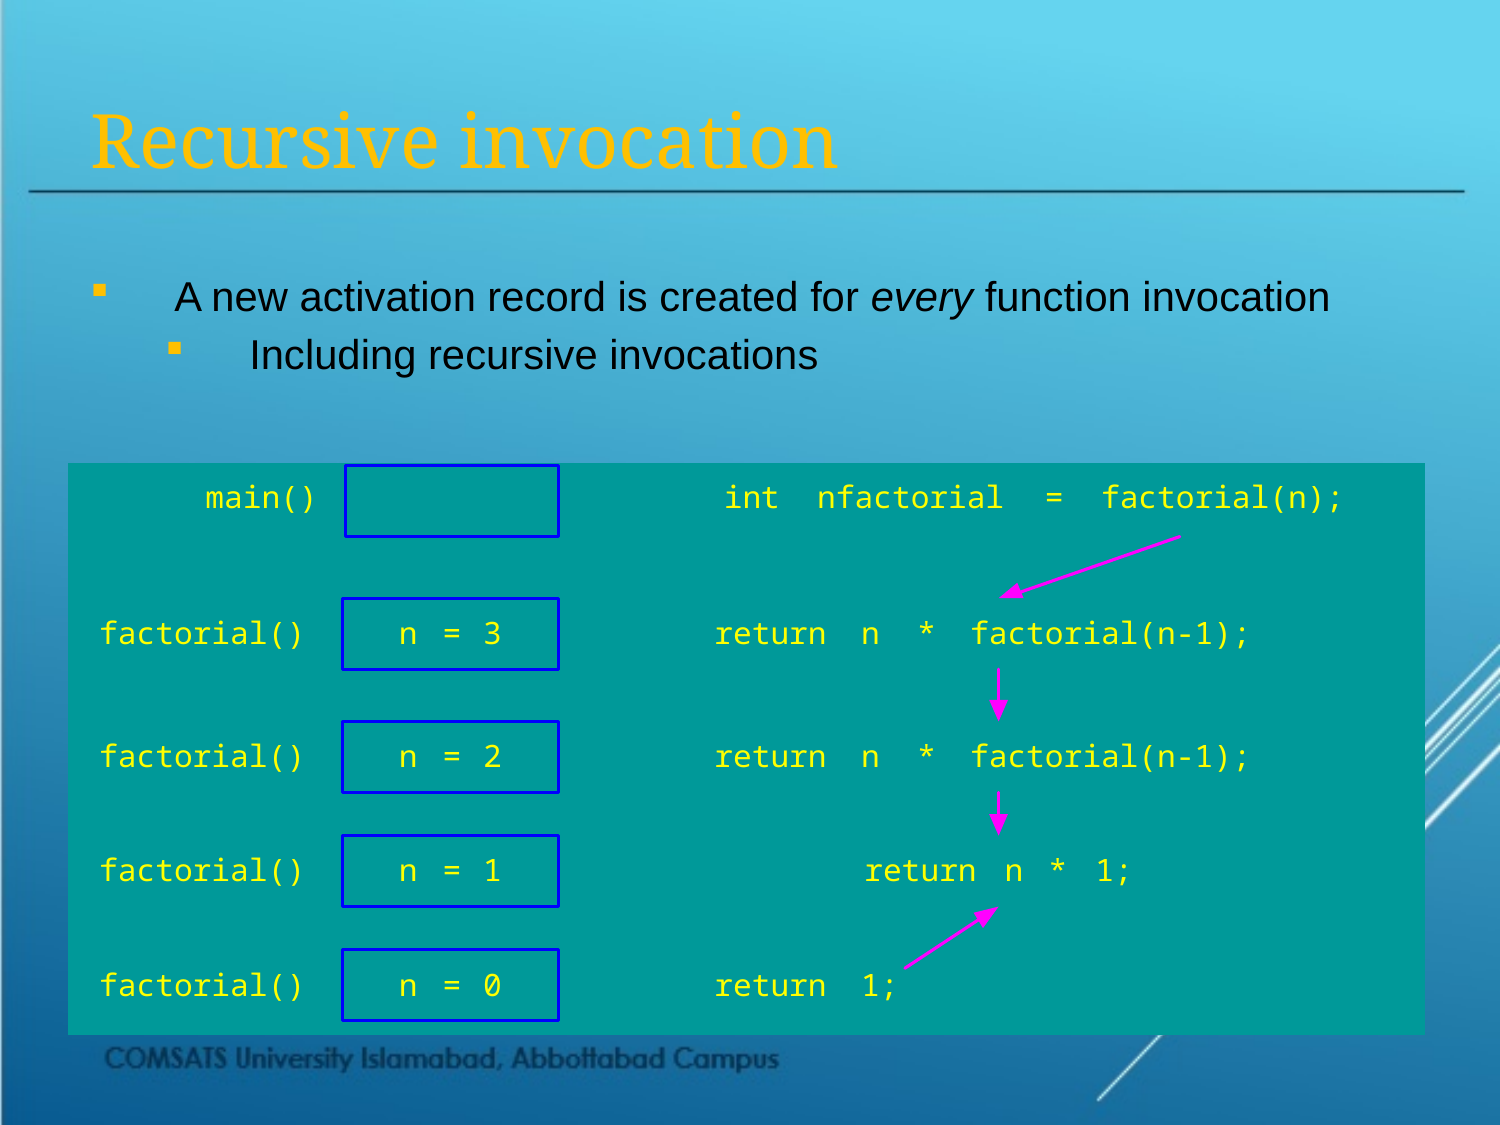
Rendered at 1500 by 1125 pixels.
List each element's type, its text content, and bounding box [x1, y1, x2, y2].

title Recursive invocation [75, 45, 1425, 233]
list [67, 462, 1426, 1036]
list A new activation record is created for every function invocation Including recursive invocations [75, 262, 1425, 461]
picture [0, 0, 1500, 1125]
